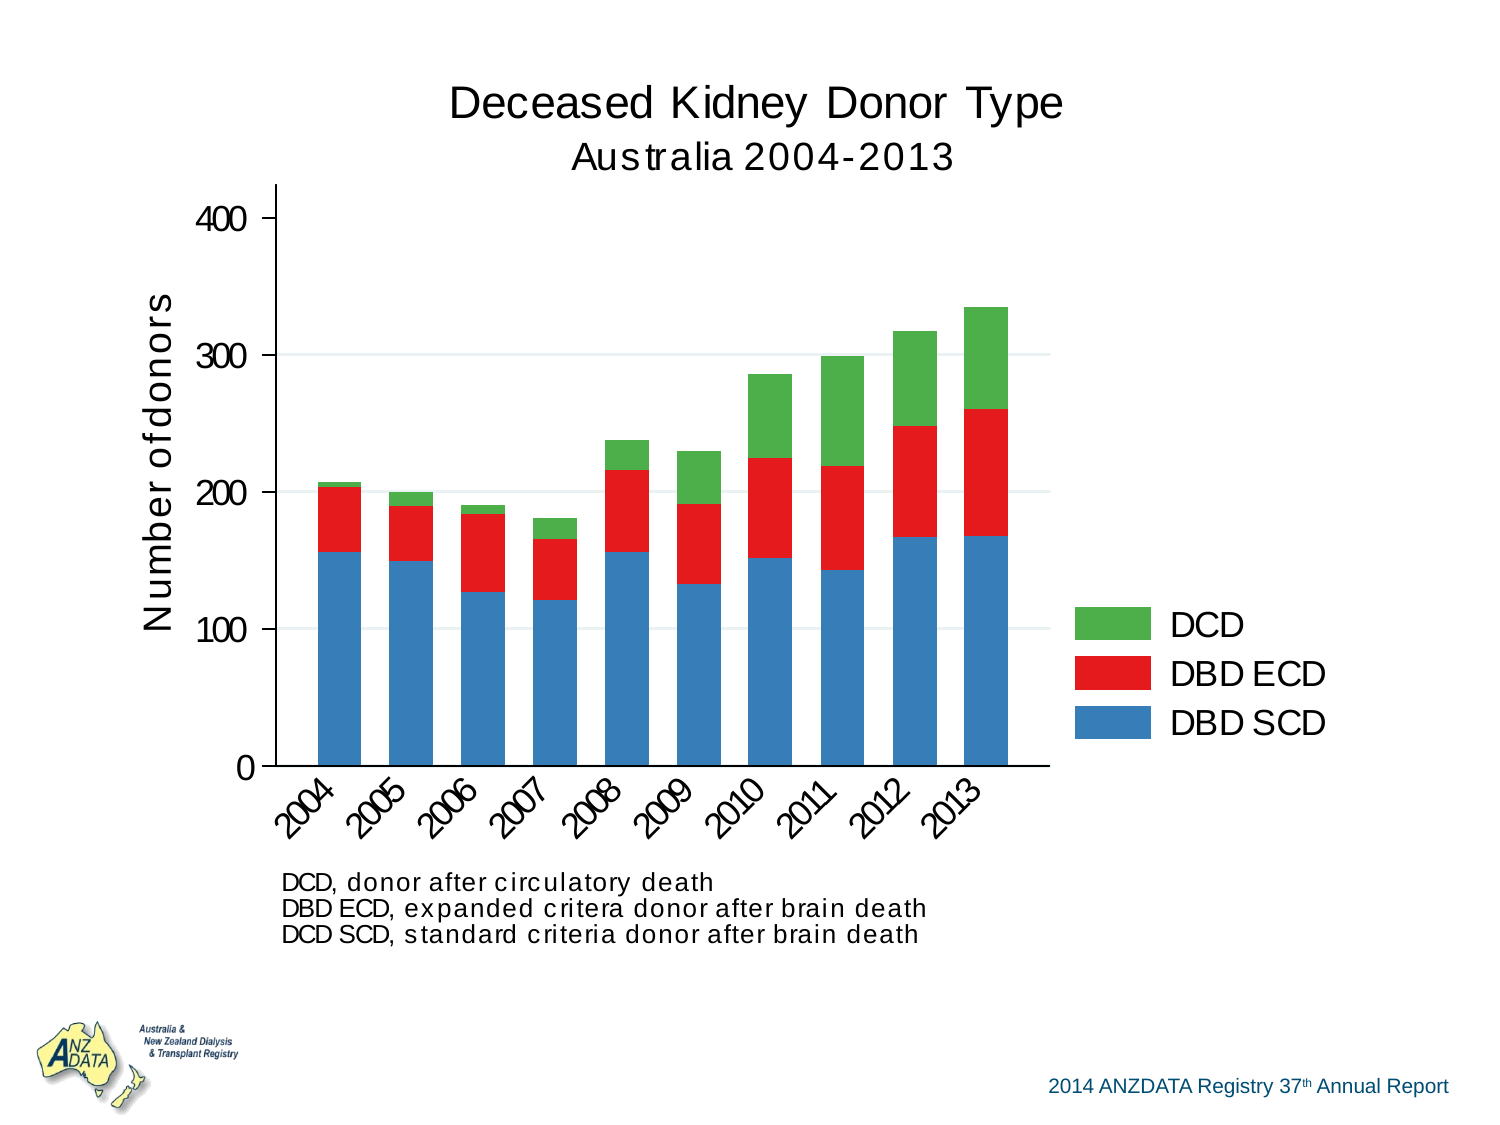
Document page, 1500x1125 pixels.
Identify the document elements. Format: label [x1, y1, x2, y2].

picture [29, 1016, 243, 1118]
picture [1306, 1078, 1311, 1087]
picture [100, 42, 1400, 988]
